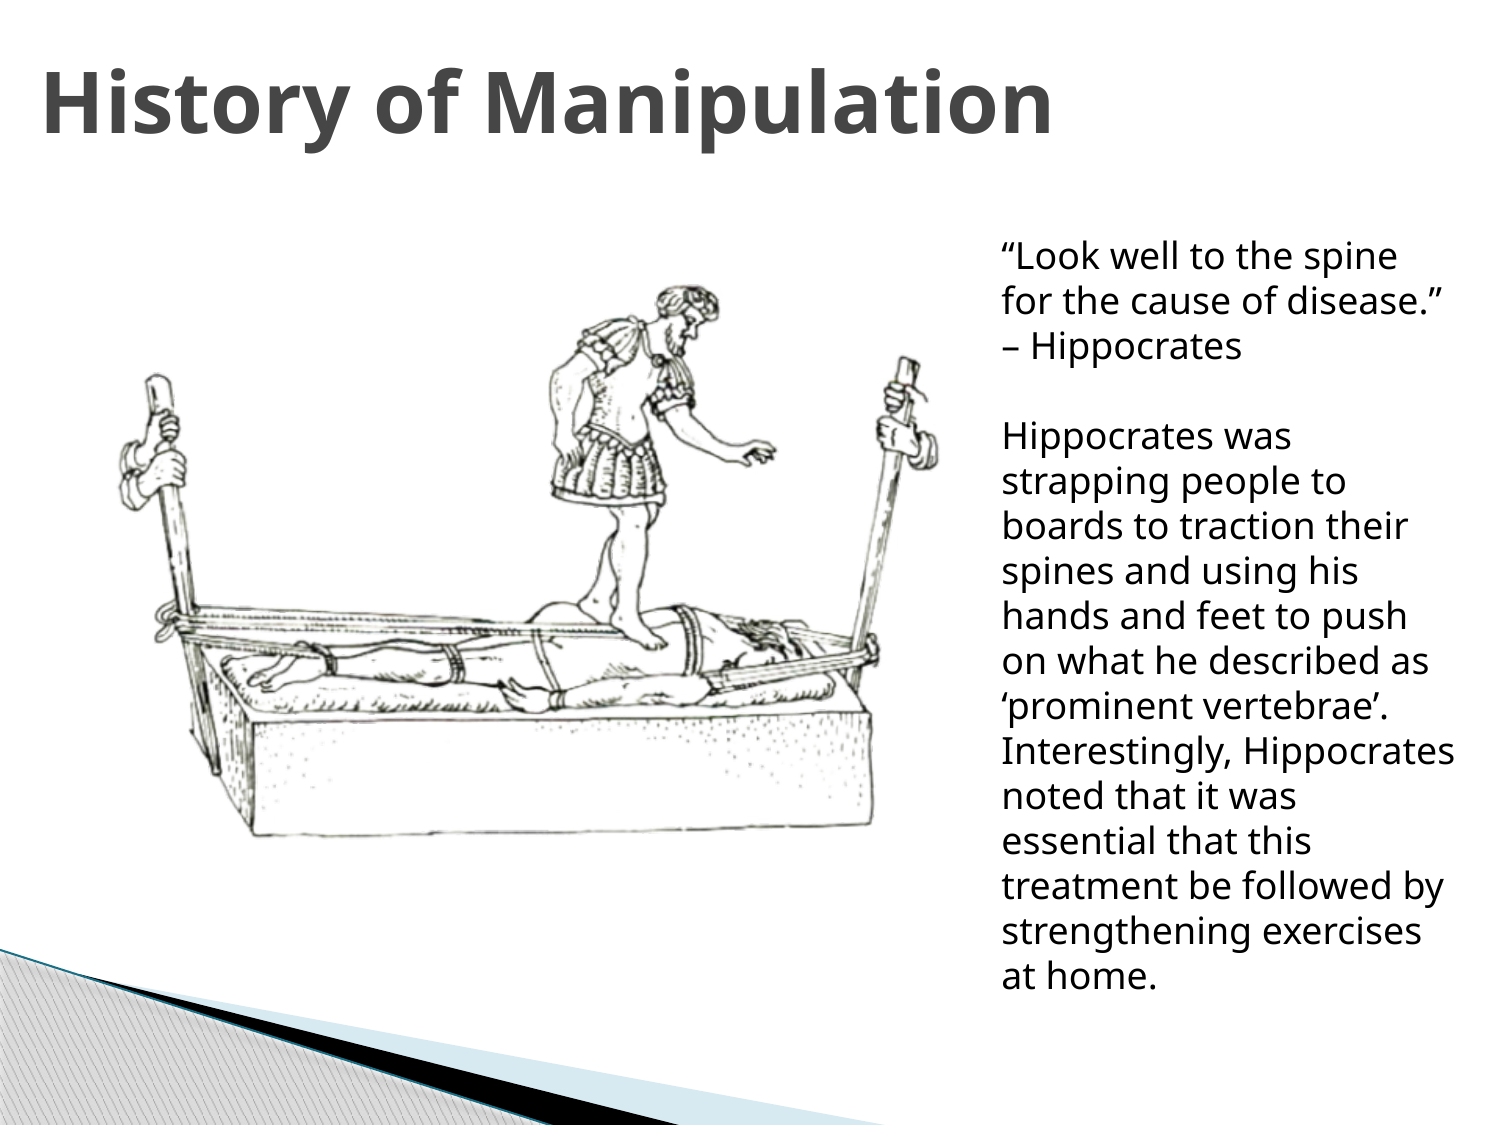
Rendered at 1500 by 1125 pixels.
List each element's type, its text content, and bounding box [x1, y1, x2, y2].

title History of Manipulation [24, 6, 1375, 194]
text_box “Look well to the spine for the cause of disease.” – Hippocrates Hippocrates was strapping people to boards to traction their spines and using his hands and feet to push on what he described as ‘prominent vertebrae’. Interestingly, Hippocrates noted that it was essential that this treatment be followed by strengthening exercises at home. [986, 224, 1475, 1005]
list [87, 274, 943, 843]
